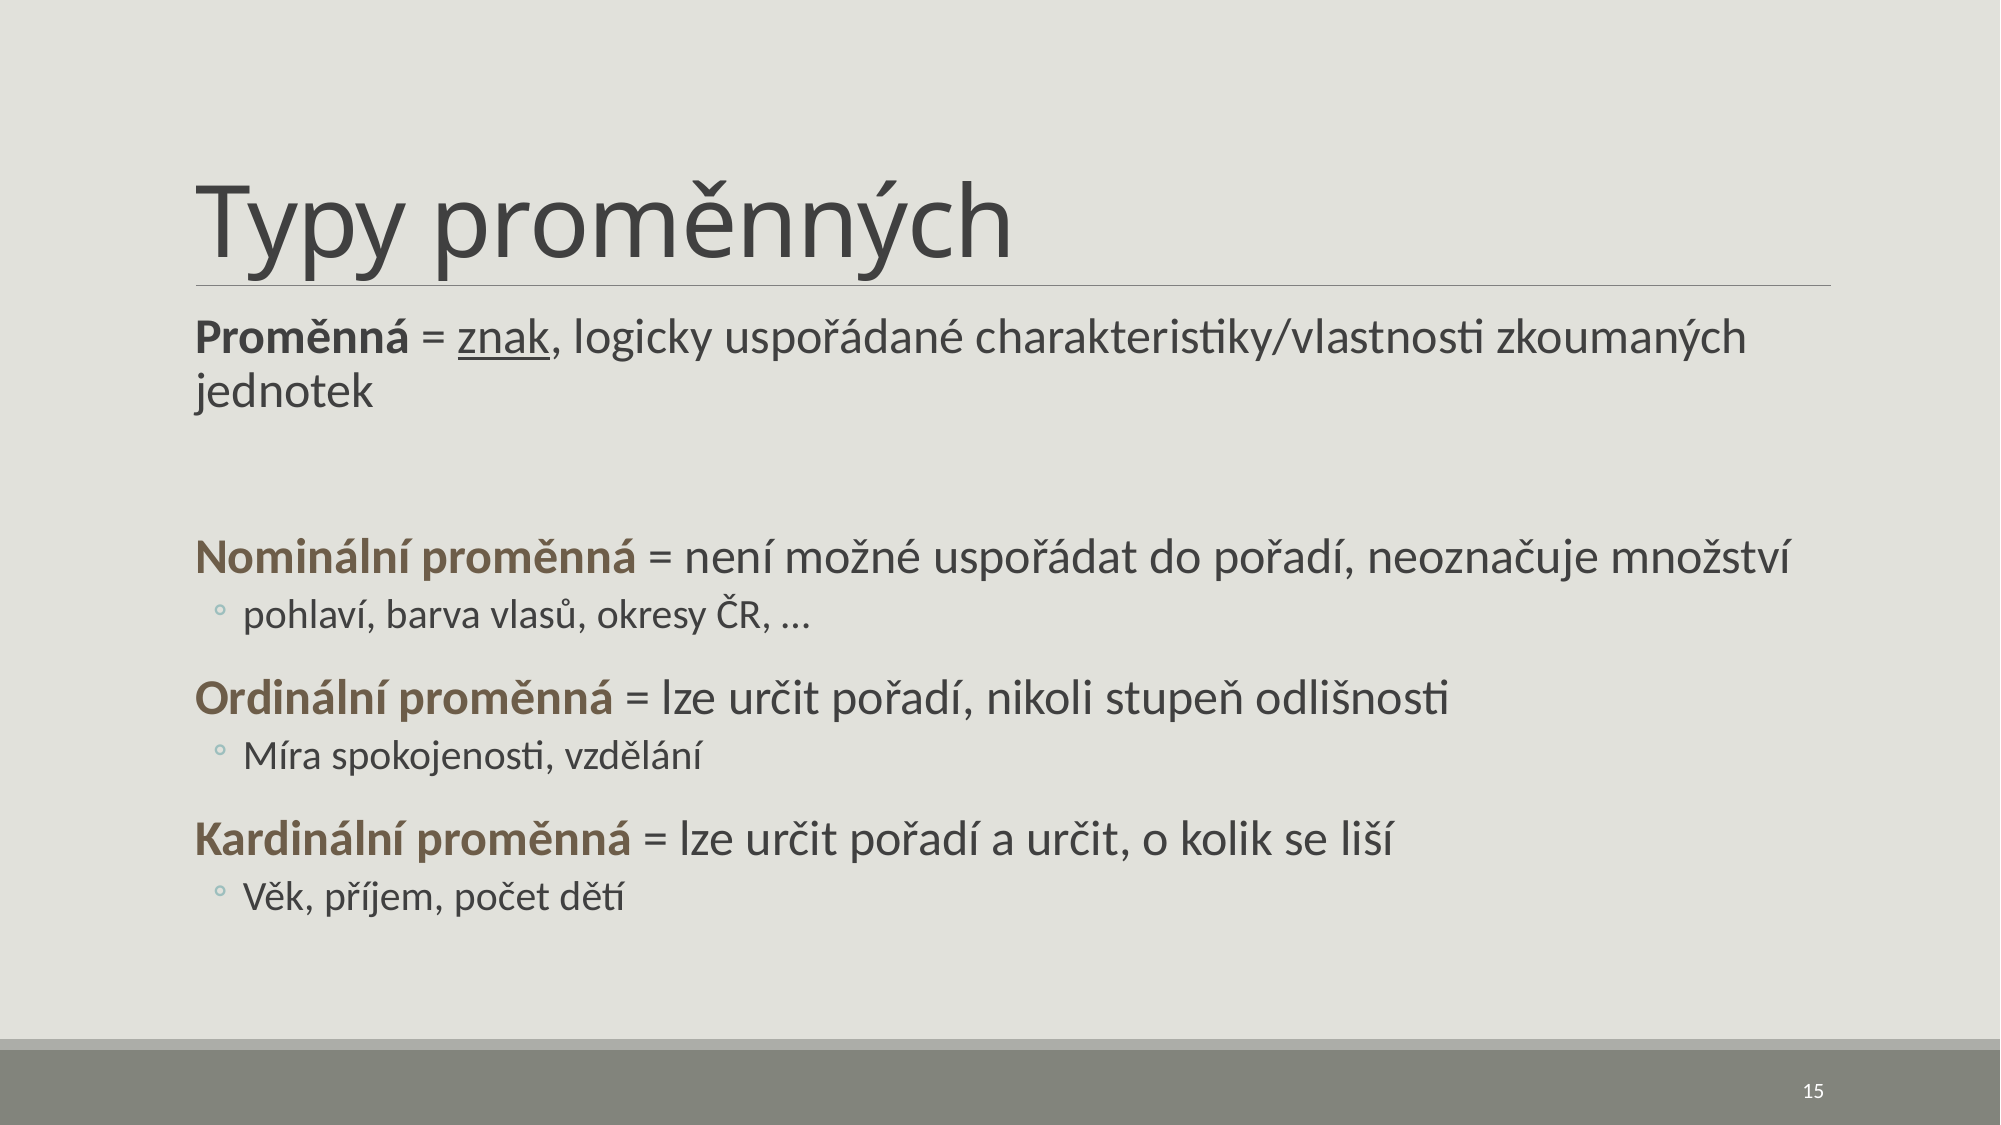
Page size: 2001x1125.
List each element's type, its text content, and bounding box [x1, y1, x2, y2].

list Proměnná = znak, logicky uspořádané charakteristiky/vlastnosti zkoumaných jednotek Nominální proměnná = není možné uspořádat do pořadí, neoznačuje množství pohlaví, barva vlasů, okresy ČR, … Ordinální proměnná = lze určit pořadí, nikoli stupeň odlišnosti Míra spokojenosti, vzdělání Kardinální proměnná = lze určit pořadí a určit, o kolik se liší Věk, příjem, počet dětí [180, 302, 1830, 963]
slide_number 15 [1624, 1059, 1840, 1120]
title Typy proměnných [180, 47, 1830, 285]
